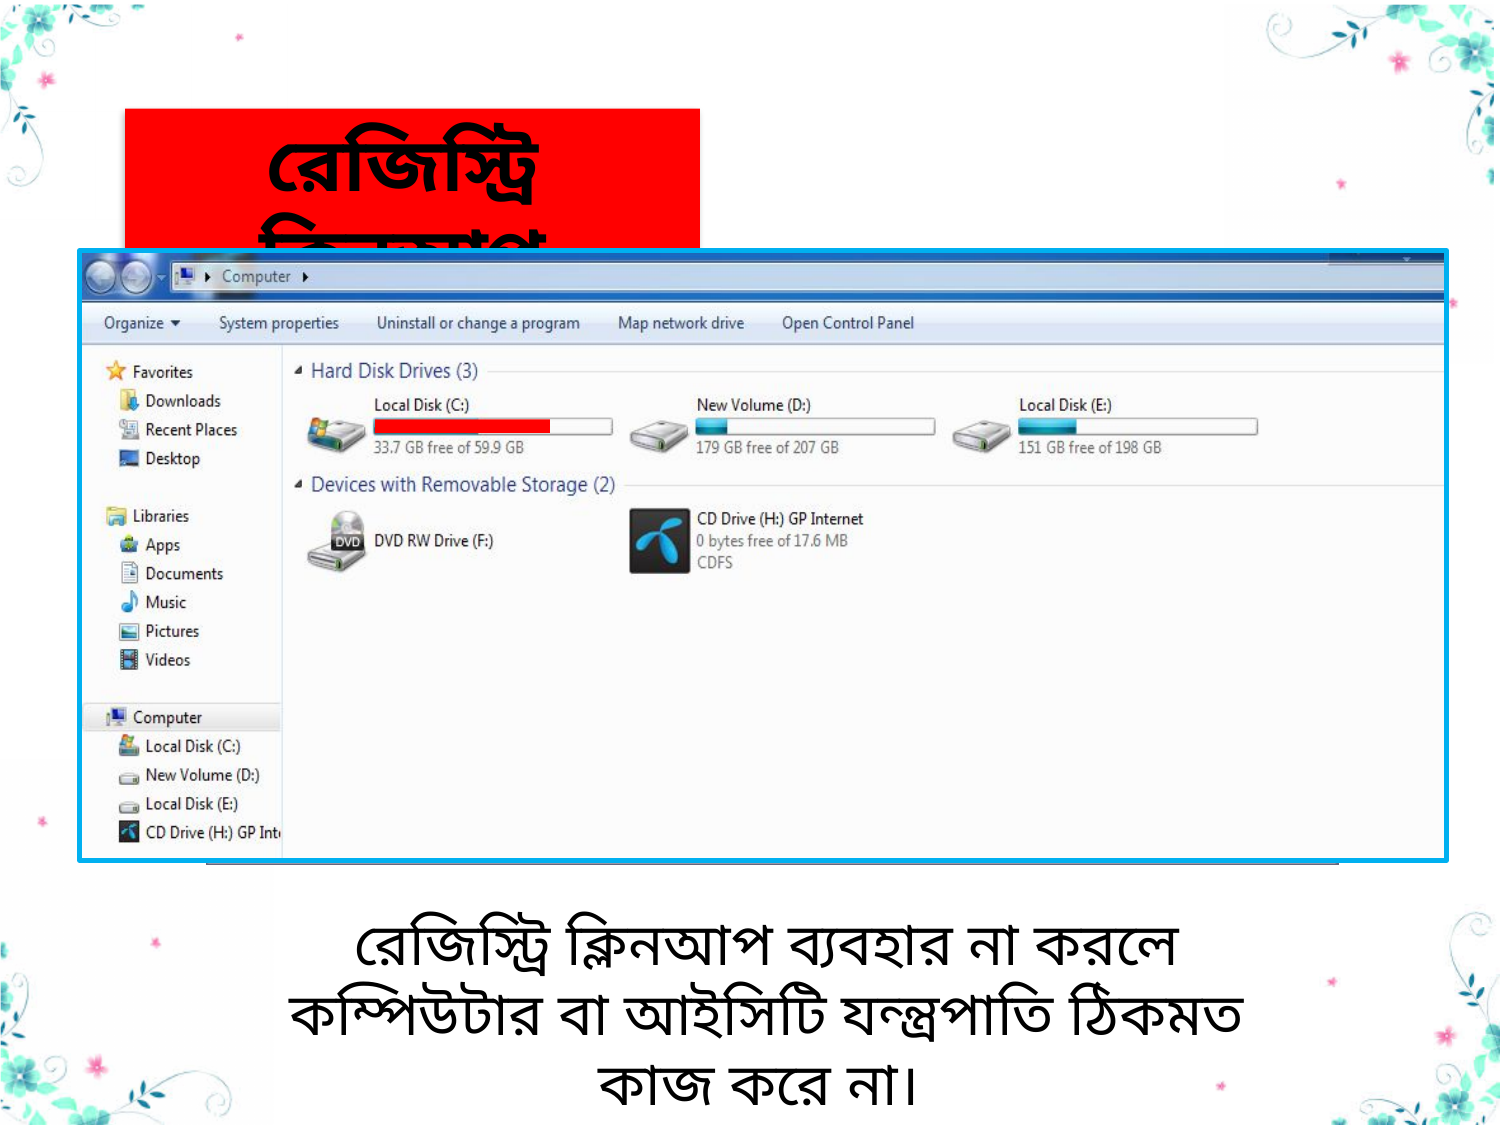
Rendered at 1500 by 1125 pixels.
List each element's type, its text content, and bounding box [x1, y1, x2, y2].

picture [1164, 873, 1500, 1125]
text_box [81, 252, 1445, 859]
picture [1, 5, 288, 219]
text_box রেজিস্ট্রি ক্লিনআপ ব্যবহার না করলে কম্পিউটার বা আইসিটি যন্ন্ত্রপাতি ঠিকমত কাজ করে না। [216, 900, 1317, 1125]
picture [1225, 5, 1493, 364]
text_box রেজিস্ট্রি ক্লিনআপ [125, 108, 700, 248]
picture [1, 760, 1339, 1124]
